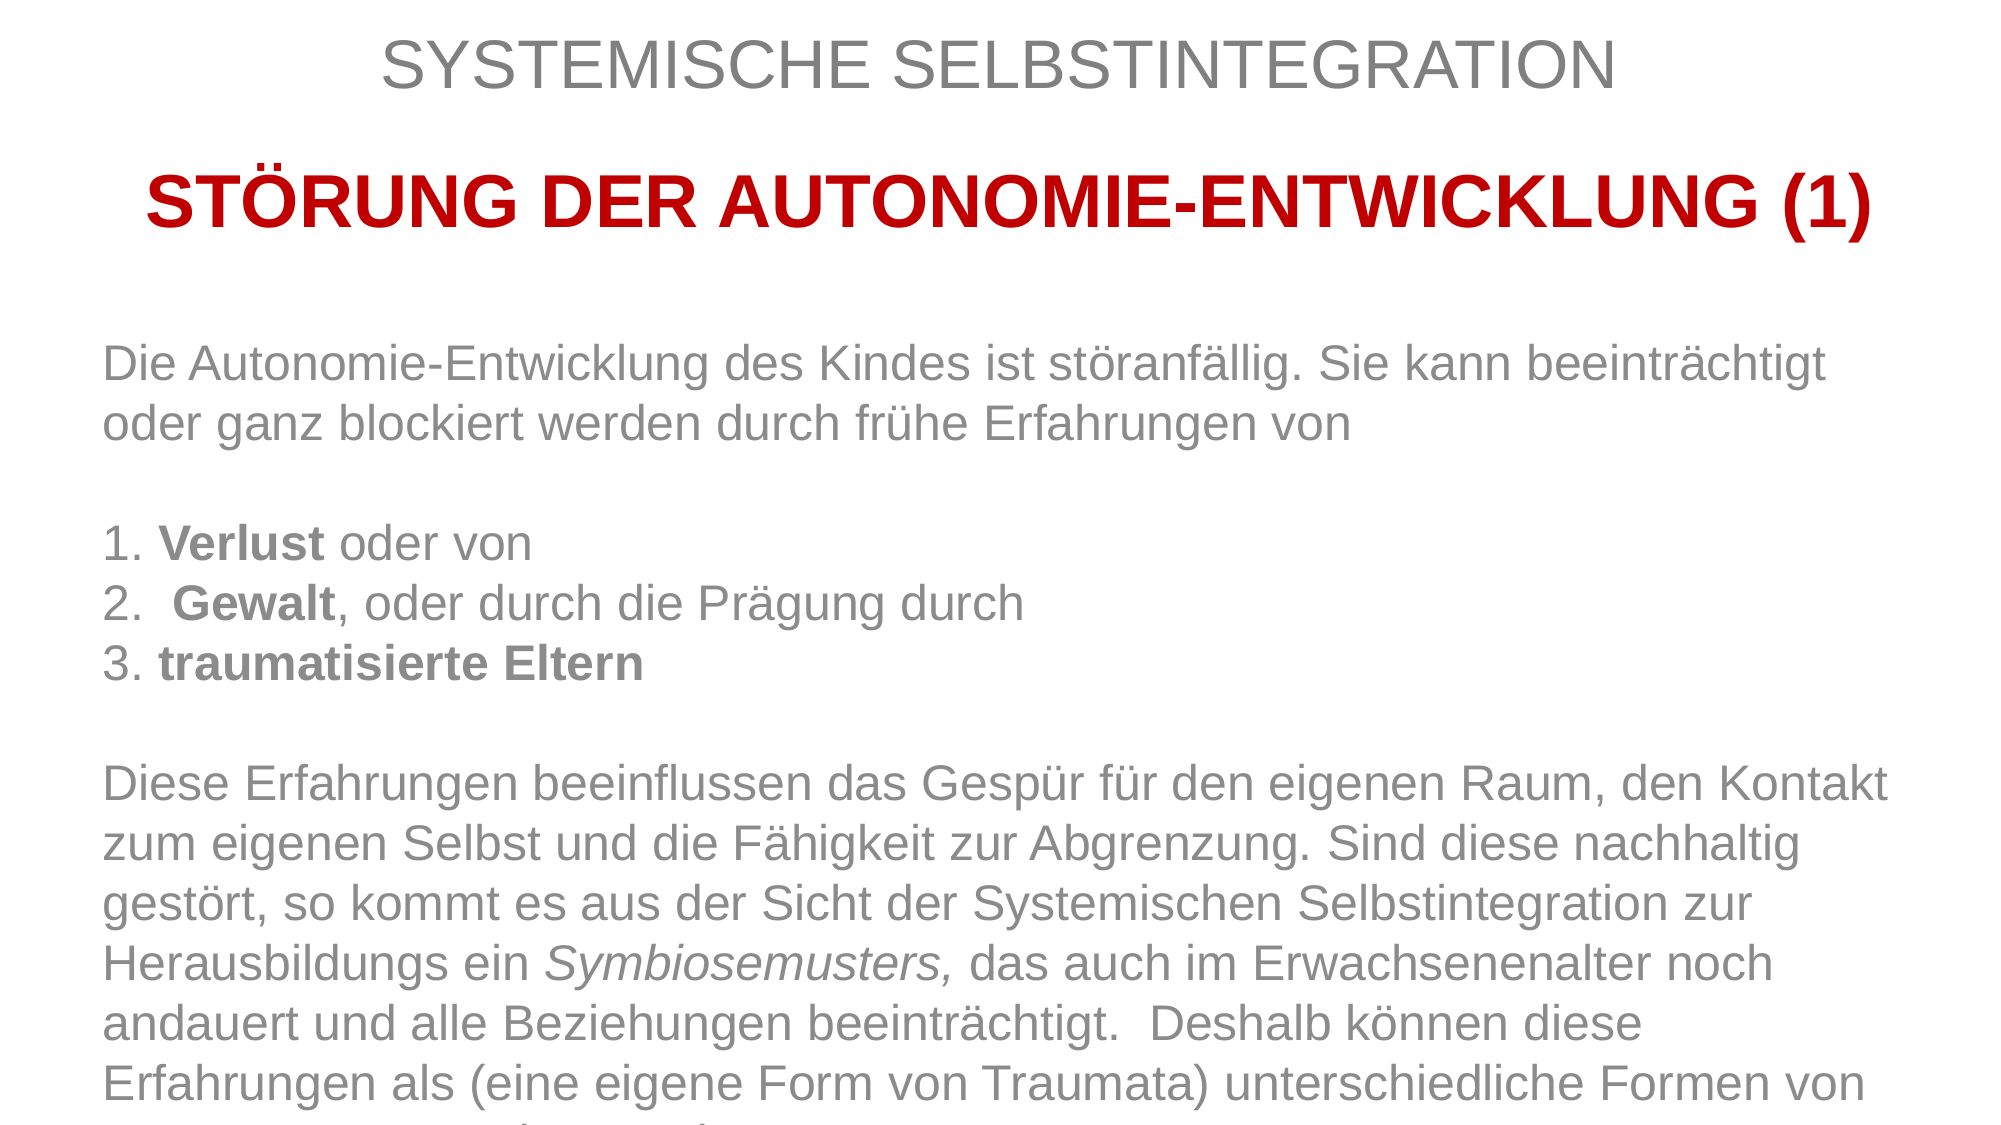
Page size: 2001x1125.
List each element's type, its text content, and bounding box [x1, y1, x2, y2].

text_box SYSTEMISCHE SELBSTINTEGRATION [249, 24, 1750, 110]
text_box STÖRUNG DER AUTONOMIE-ENTWICKLUNG (1) [87, 144, 1912, 323]
text_box Die Autonomie-Entwicklung des Kindes ist störanfällig. Sie kann beeinträchtigt oder ganz blockiert werden durch frühe Erfahrungen von 1. Verlust oder von 2. Gewalt, oder durch die Prägung durch 3. traumatisierte Eltern Diese Erfahrungen beeinflussen das Gespür für den eigenen Raum, den Kontakt zum eigenen Selbst und die Fähigkeit zur Abgrenzung. Sind diese nachhaltig gestört, so kommt es aus der Sicht der Systemischen Selbstintegration zur Herausbildungs ein Symbiosemusters, das auch im Erwachsenenalter noch andauert und alle Beziehungen beeinträchtigt. Deshalb können diese Erfahrungen als (eine eigene Form von Traumata) unterschiedliche Formen von TRAUMA verstanden werden. [87, 323, 1912, 854]
